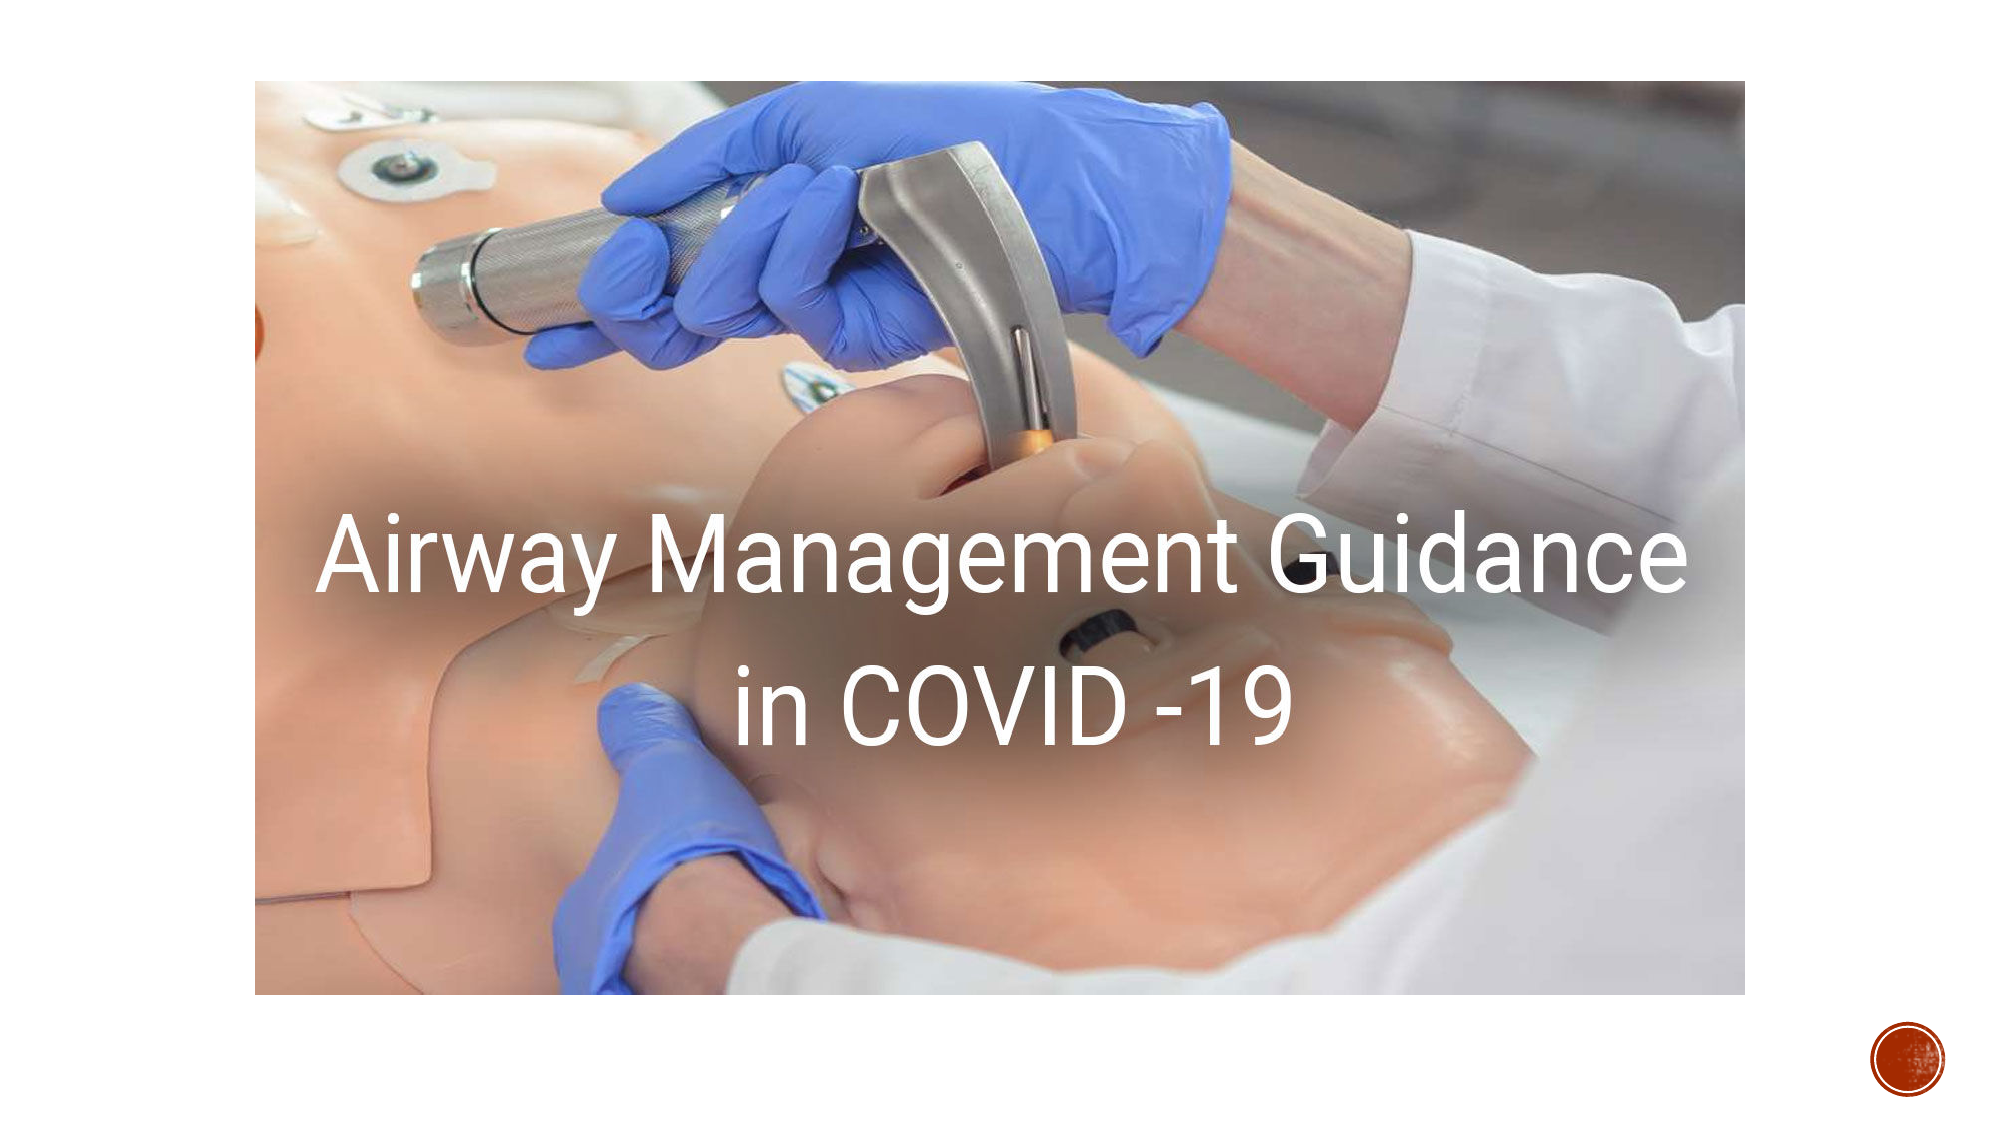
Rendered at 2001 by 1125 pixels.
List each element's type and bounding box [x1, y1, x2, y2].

picture [1870, 1021, 1946, 1097]
picture [255, 81, 1745, 995]
